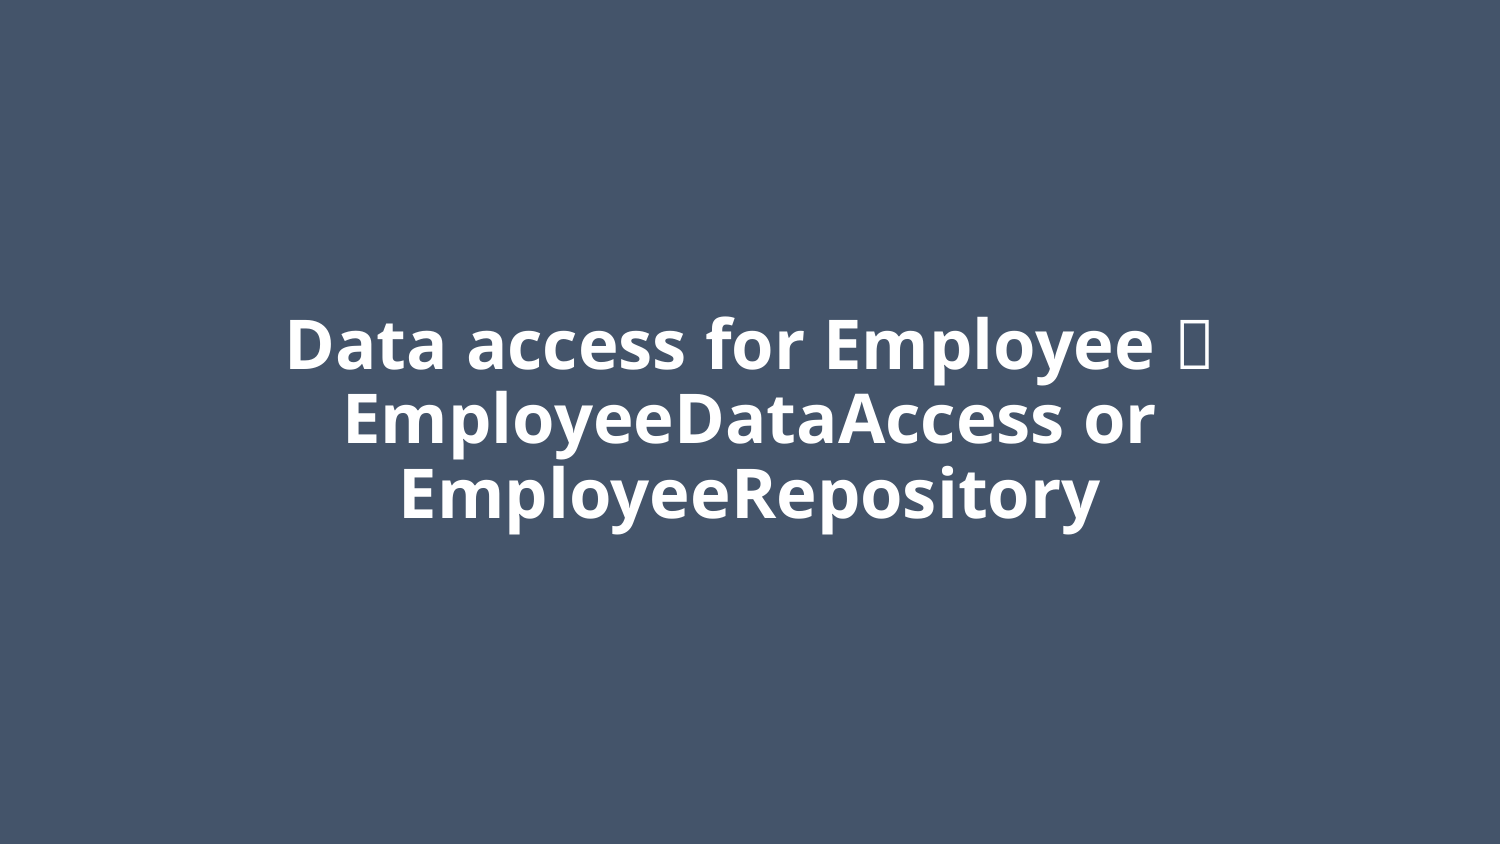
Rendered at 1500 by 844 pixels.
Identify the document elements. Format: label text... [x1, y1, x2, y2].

title Data access for Employee  EmployeeDataAccess or EmployeeRepository [0, 0, 1500, 844]
